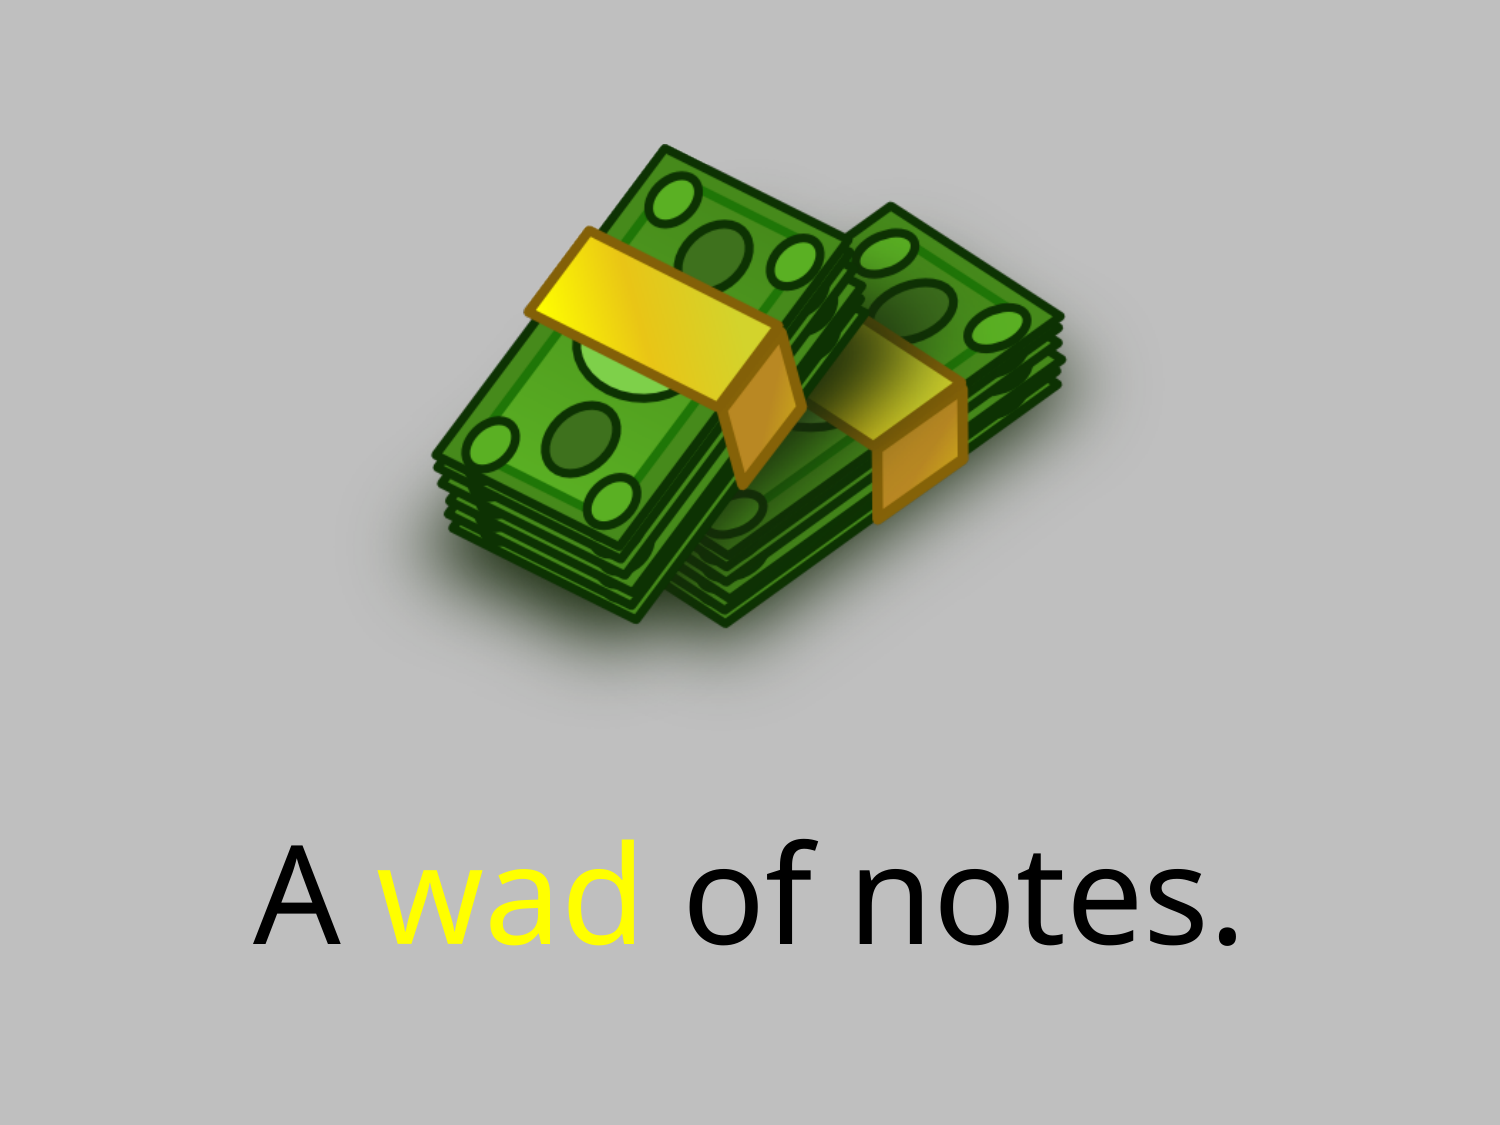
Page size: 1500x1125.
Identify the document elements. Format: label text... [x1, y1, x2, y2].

text_box A wad of notes. [0, 800, 1500, 980]
picture [323, 144, 1177, 738]
